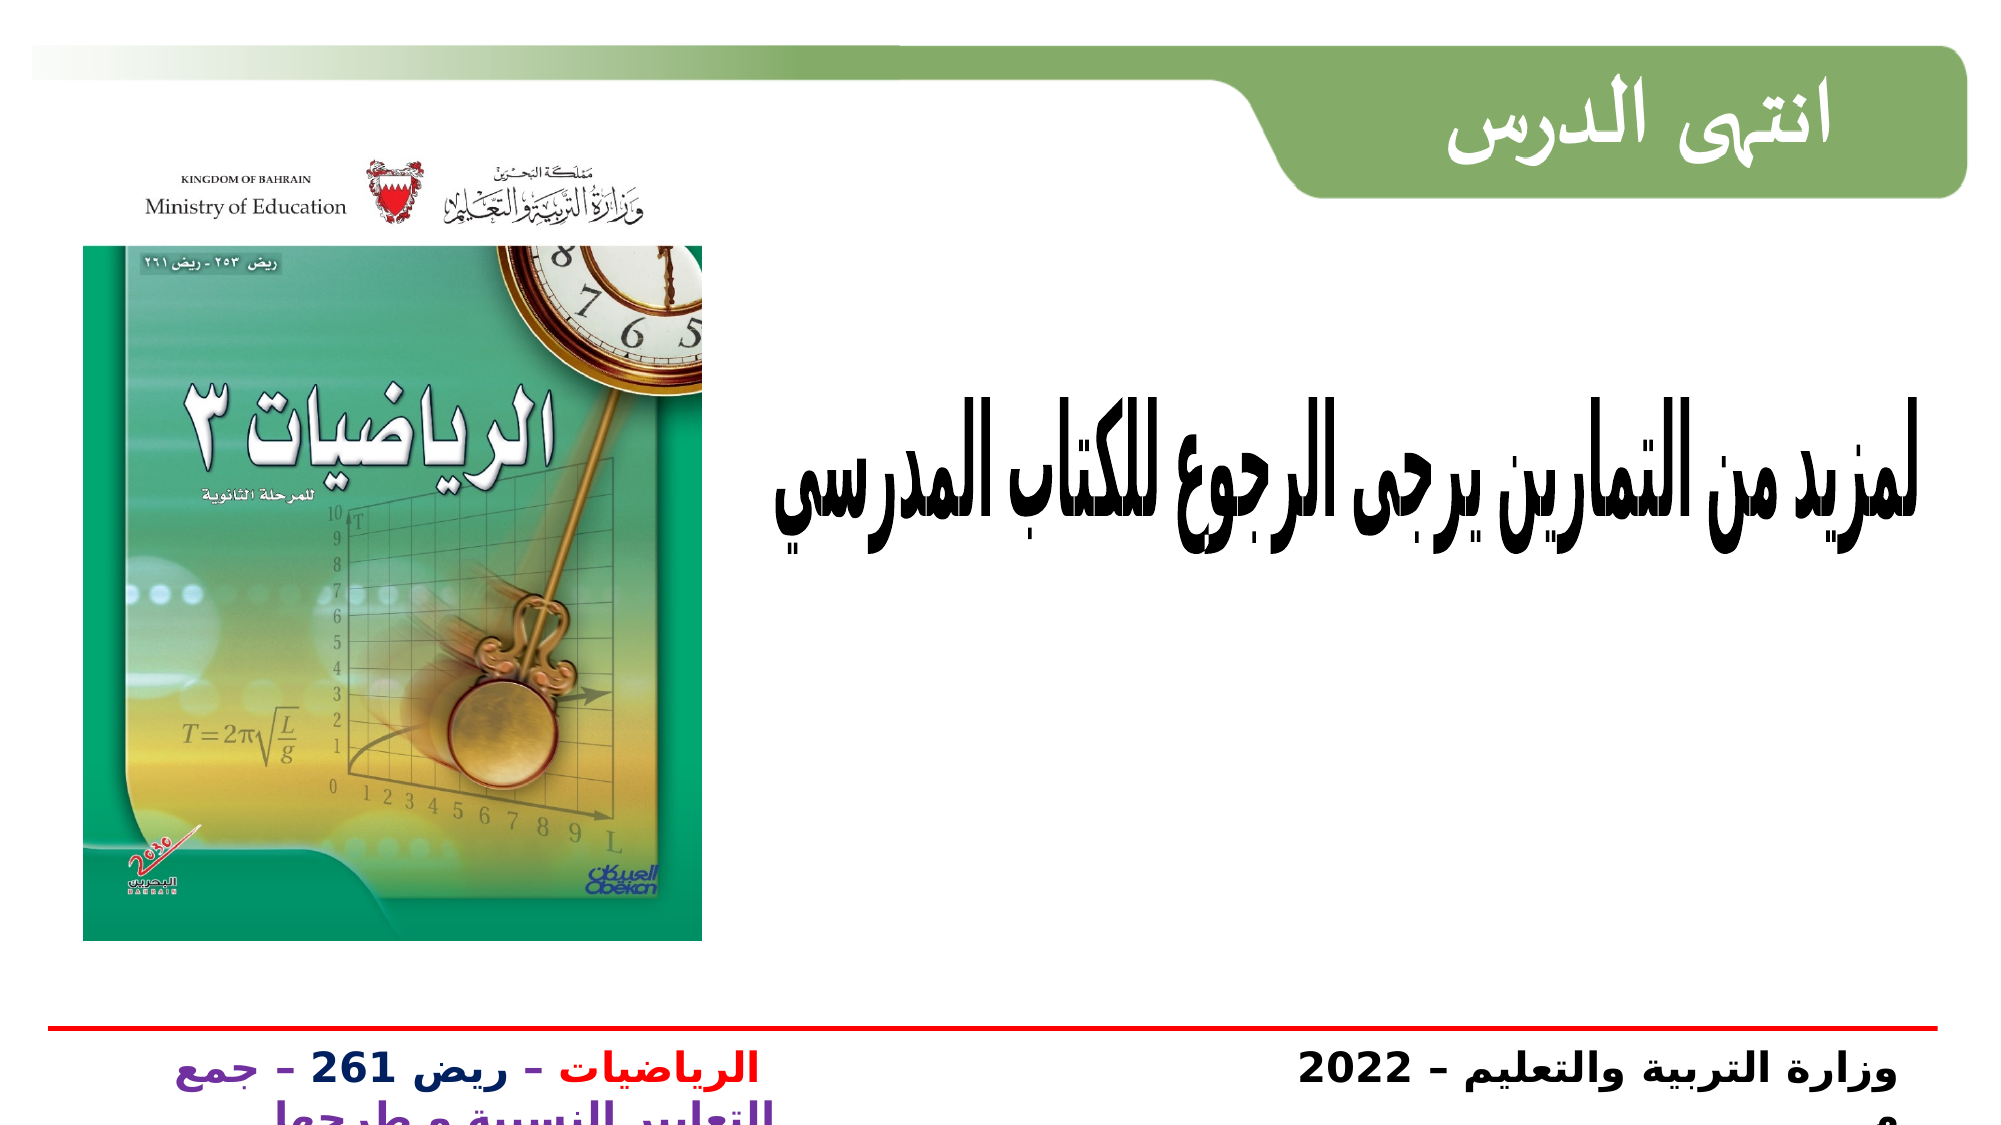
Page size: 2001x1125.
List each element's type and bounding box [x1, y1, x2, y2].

picture [32, 0, 1977, 942]
